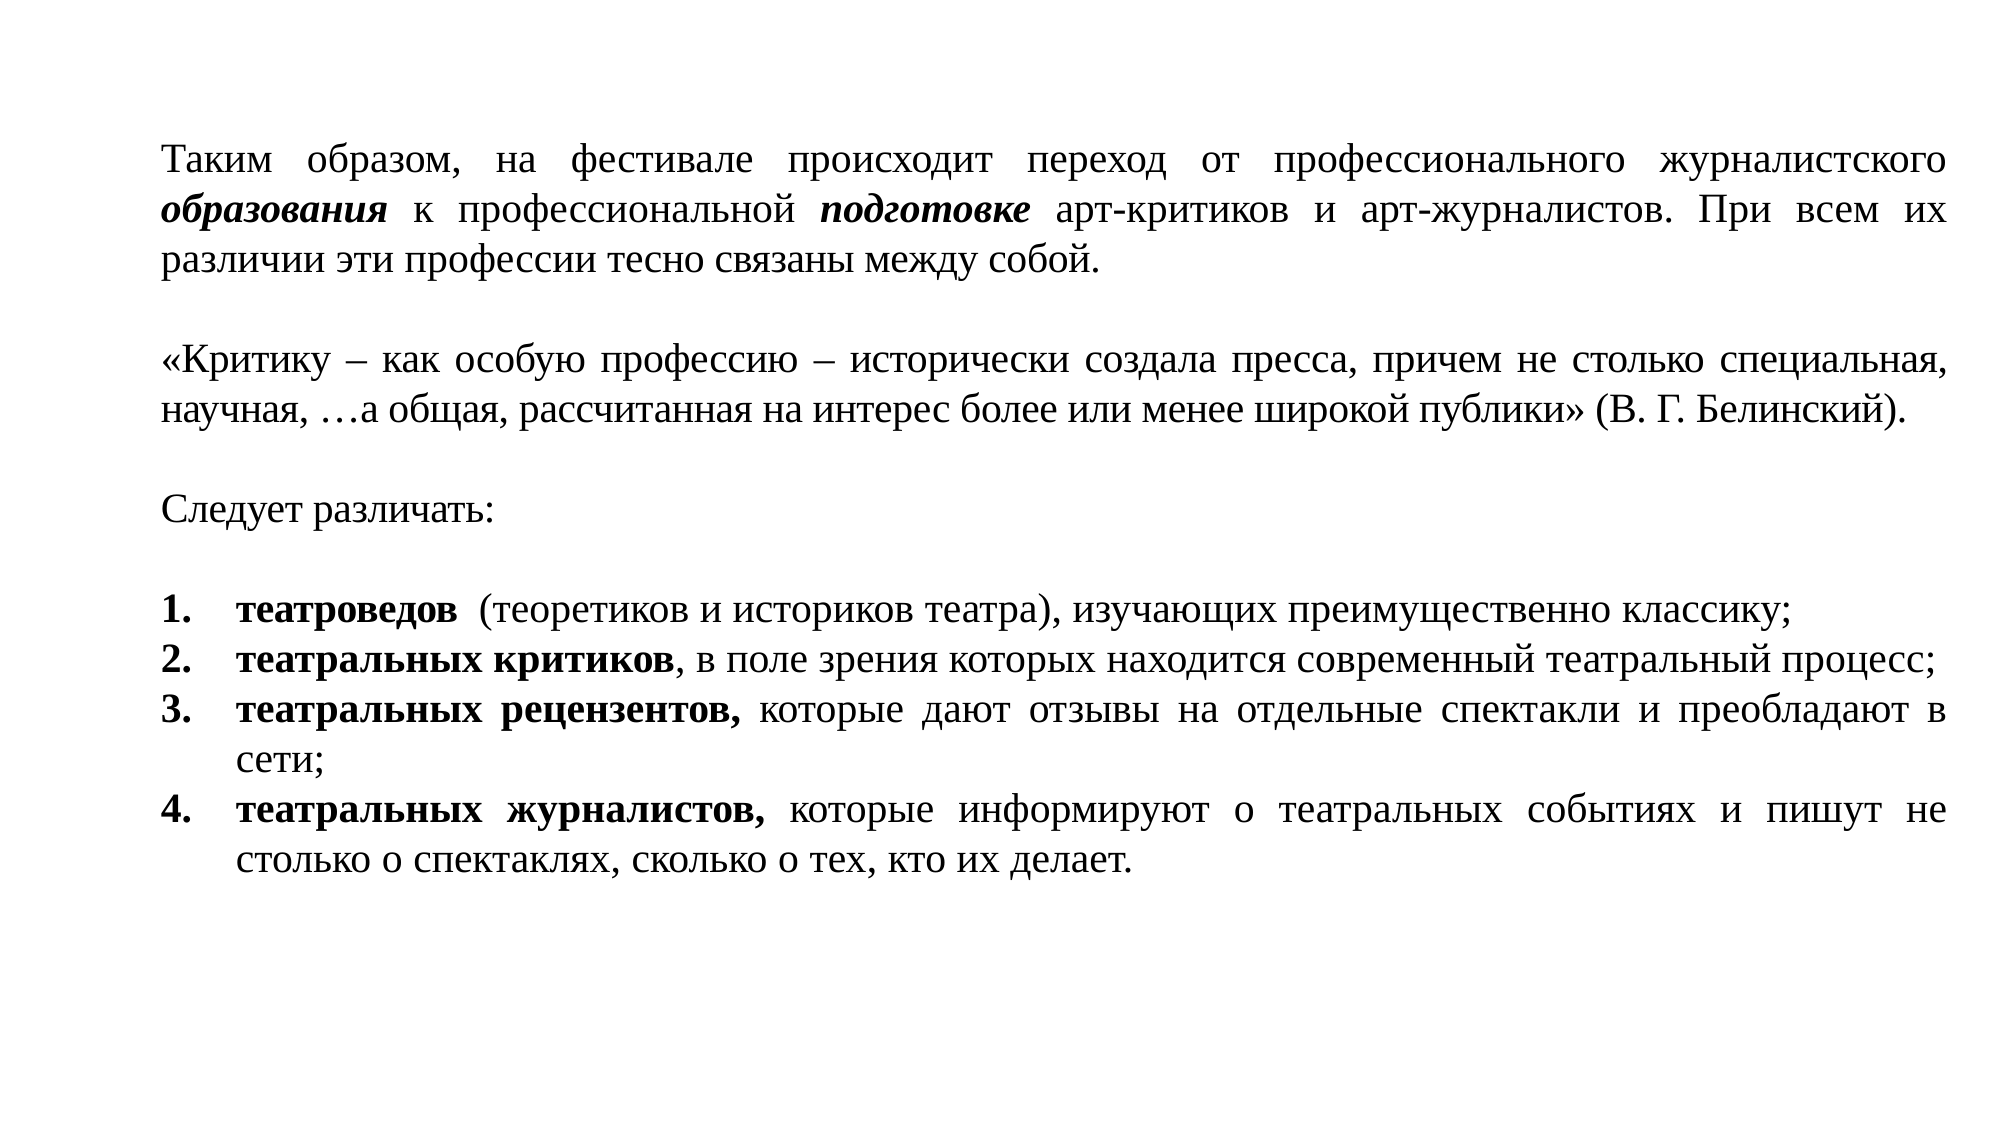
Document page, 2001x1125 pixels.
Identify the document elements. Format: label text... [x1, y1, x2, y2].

text_box Таким образом, на фестивале происходит переход от профессионального журналистского образования к профессиональной подготовке арт-критиков и арт-журналистов. При всем их различии эти профессии тесно связаны между собой. «Критику – как особую профессию – исторически создала пресса, причем не столько специальная, научная, …а общая, рассчитанная на интерес более или менее широкой публики» (В. Г. Белинский). Следует различать: театроведов (теоретиков и историков театра), изучающих преимущественно классику; театральных критиков, в поле зрения которых находится современный театральный процесс; театральных рецензентов, которые дают отзывы на отдельные спектакли и преобладают в сети; театральных журналистов, которые информируют о театральных событиях и пишут не столько о спектаклях, сколько о тех, кто их делает. [146, 123, 1963, 889]
